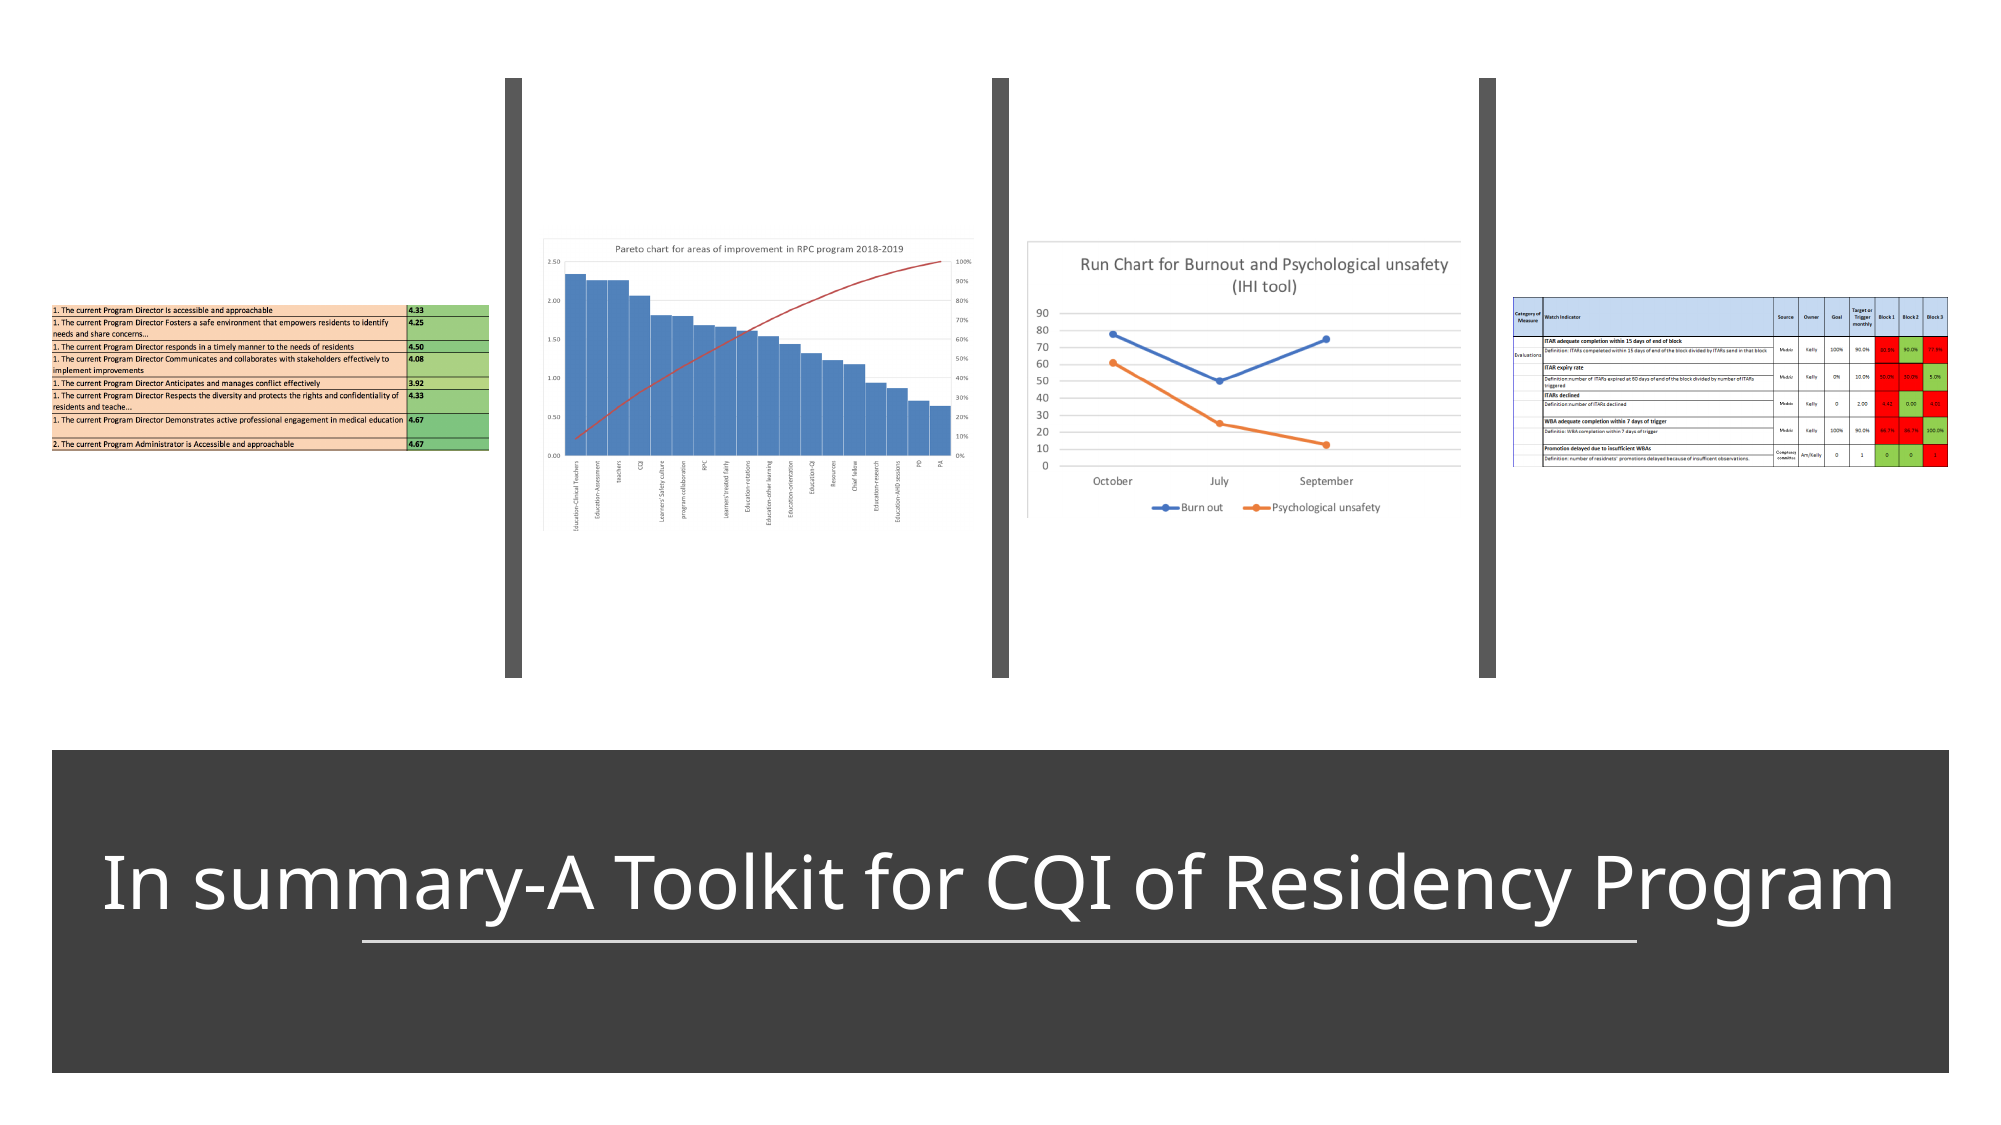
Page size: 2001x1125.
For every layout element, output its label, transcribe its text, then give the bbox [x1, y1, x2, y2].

picture [1026, 238, 1461, 518]
text_box [61, 759, 1939, 1064]
picture [1513, 297, 1948, 467]
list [52, 305, 489, 451]
picture [539, 225, 974, 531]
title In summary-A Toolkit for CQI of Residency Program [86, 780, 1914, 933]
